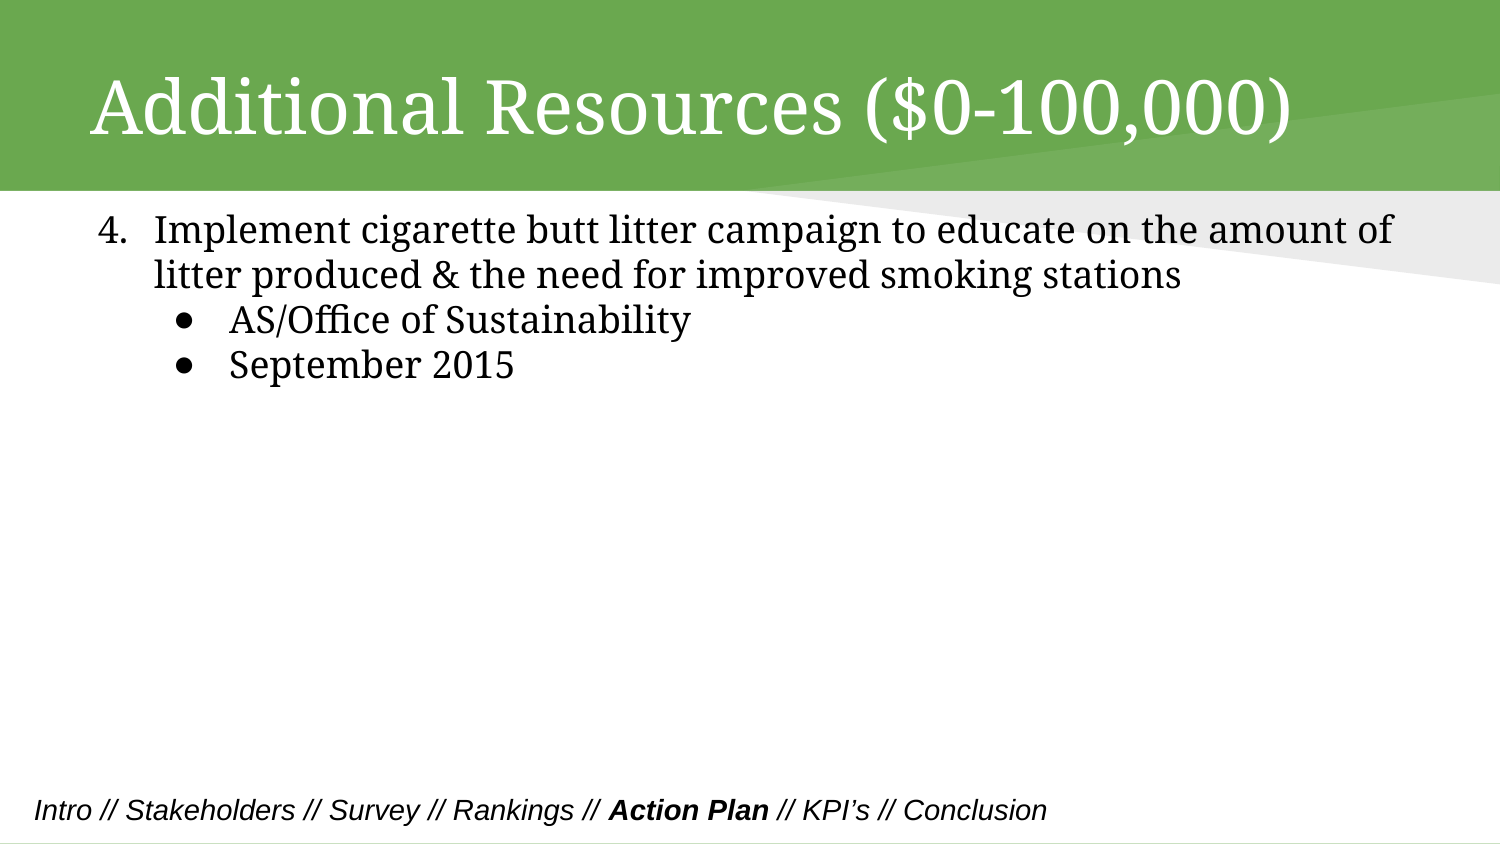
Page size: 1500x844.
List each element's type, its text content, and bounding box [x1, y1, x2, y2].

text_box Intro // Stakeholders // Survey // Rankings // Action Plan // KPI’s // Conclusion [18, 776, 1487, 829]
list Implement cigarette butt litter campaign to educate on the amount of litter produced & the need for improved smoking stations AS/Office of Sustainability September 2015 [64, 191, 1415, 776]
title Additional Resources ($0-100,000) [75, 33, 1425, 175]
